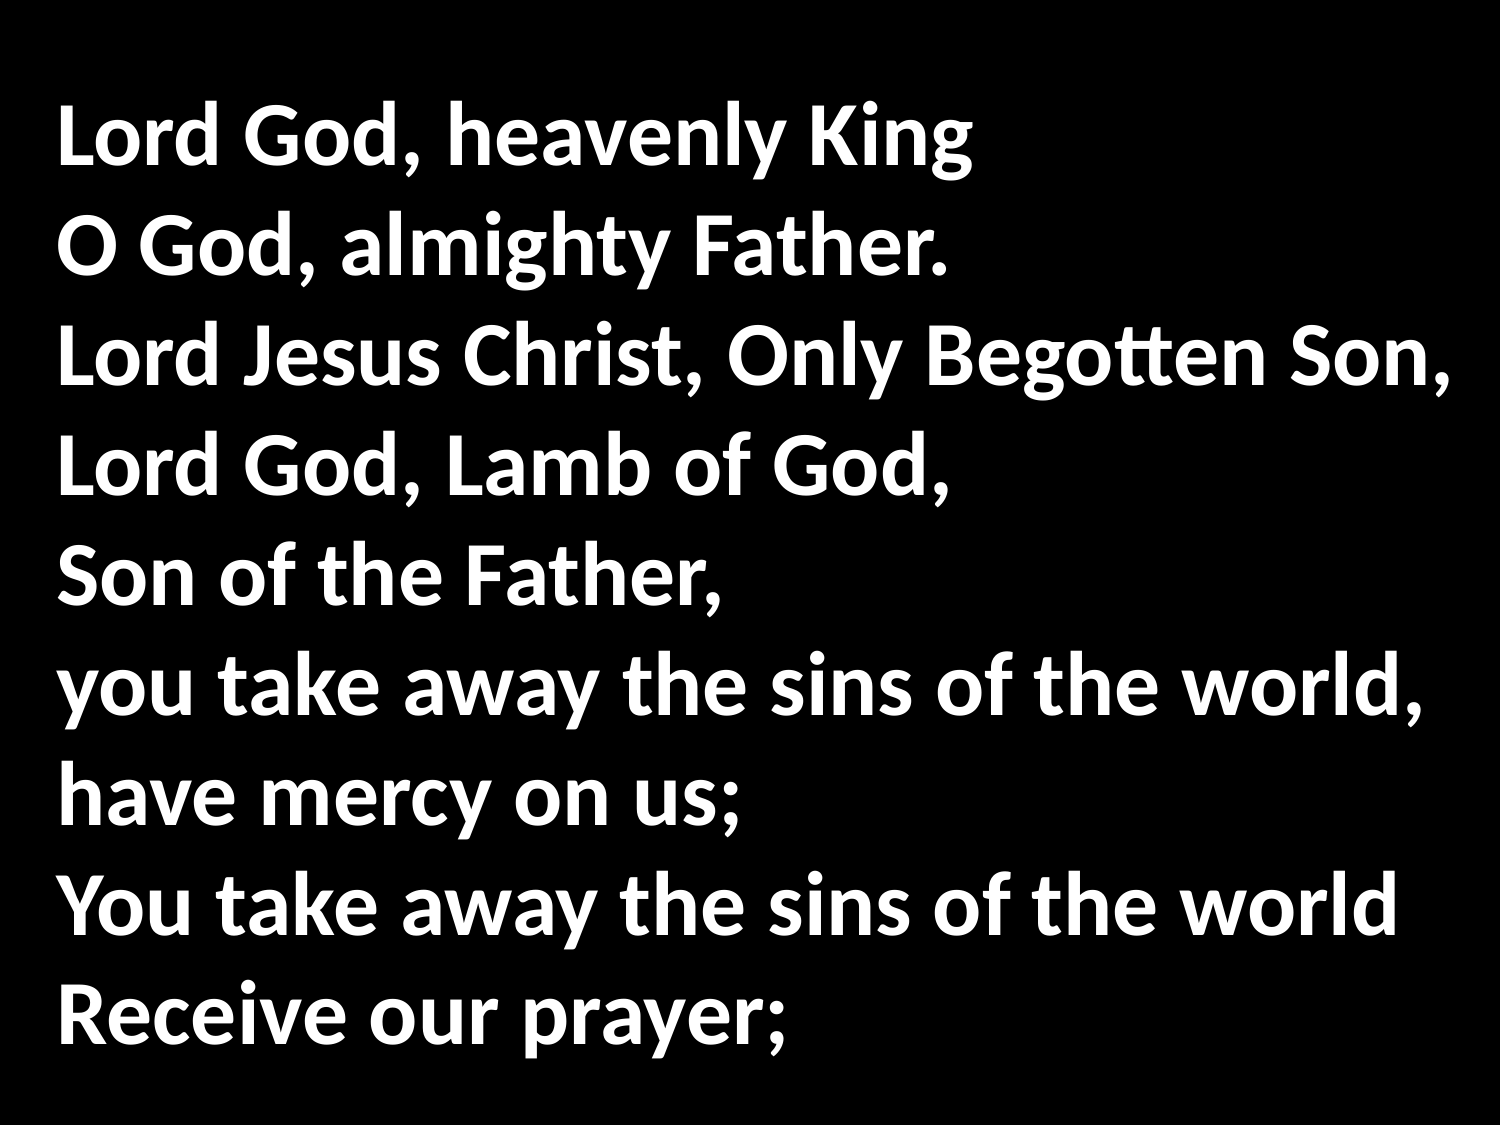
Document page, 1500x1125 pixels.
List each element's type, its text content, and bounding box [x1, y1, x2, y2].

text_box Lord God, heavenly King O God, almighty Father. Lord Jesus Christ, Only Begotten Son, Lord God, Lamb of God, Son of the Father, you take away the sins of the world, have mercy on us; You take away the sins of the world Receive our prayer; [41, 66, 1500, 1125]
